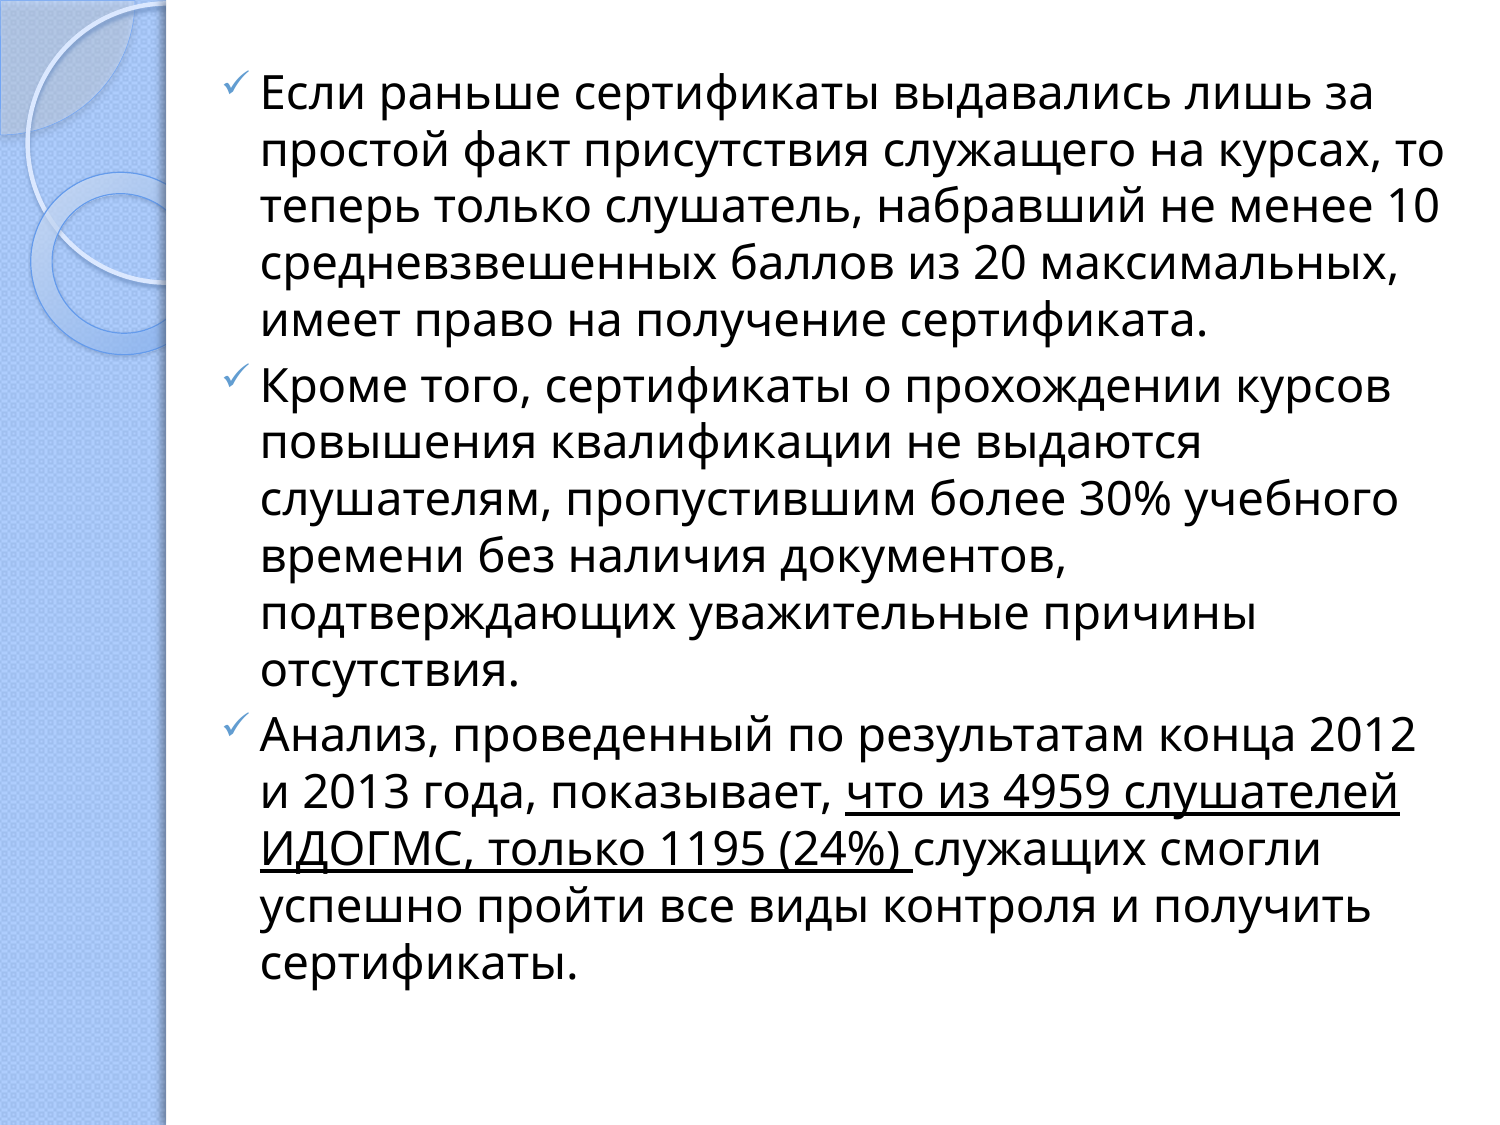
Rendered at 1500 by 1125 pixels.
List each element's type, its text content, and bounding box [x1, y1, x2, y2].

list Если раньше сертификаты выдавались лишь за простой факт присутствия служащего на курсах, то теперь только слушатель, набравший не менее 10 средневзвешенных баллов из 20 максимальных, имеет право на получение сертификата. Кроме того, сертификаты о прохождении курсов повышения квалификации не выдаются слушателям, пропустившим более 30% учебного времени без наличия документов, подтверждающих уважительные причины отсутствия. Анализ, проведенный по результатам конца 2012 и 2013 года, показывает, что из 4959 слушателей ИДОГМС, только 1195 (24%) служащих смогли успешно пройти все виды контроля и получить сертификаты. [194, 54, 1466, 1059]
